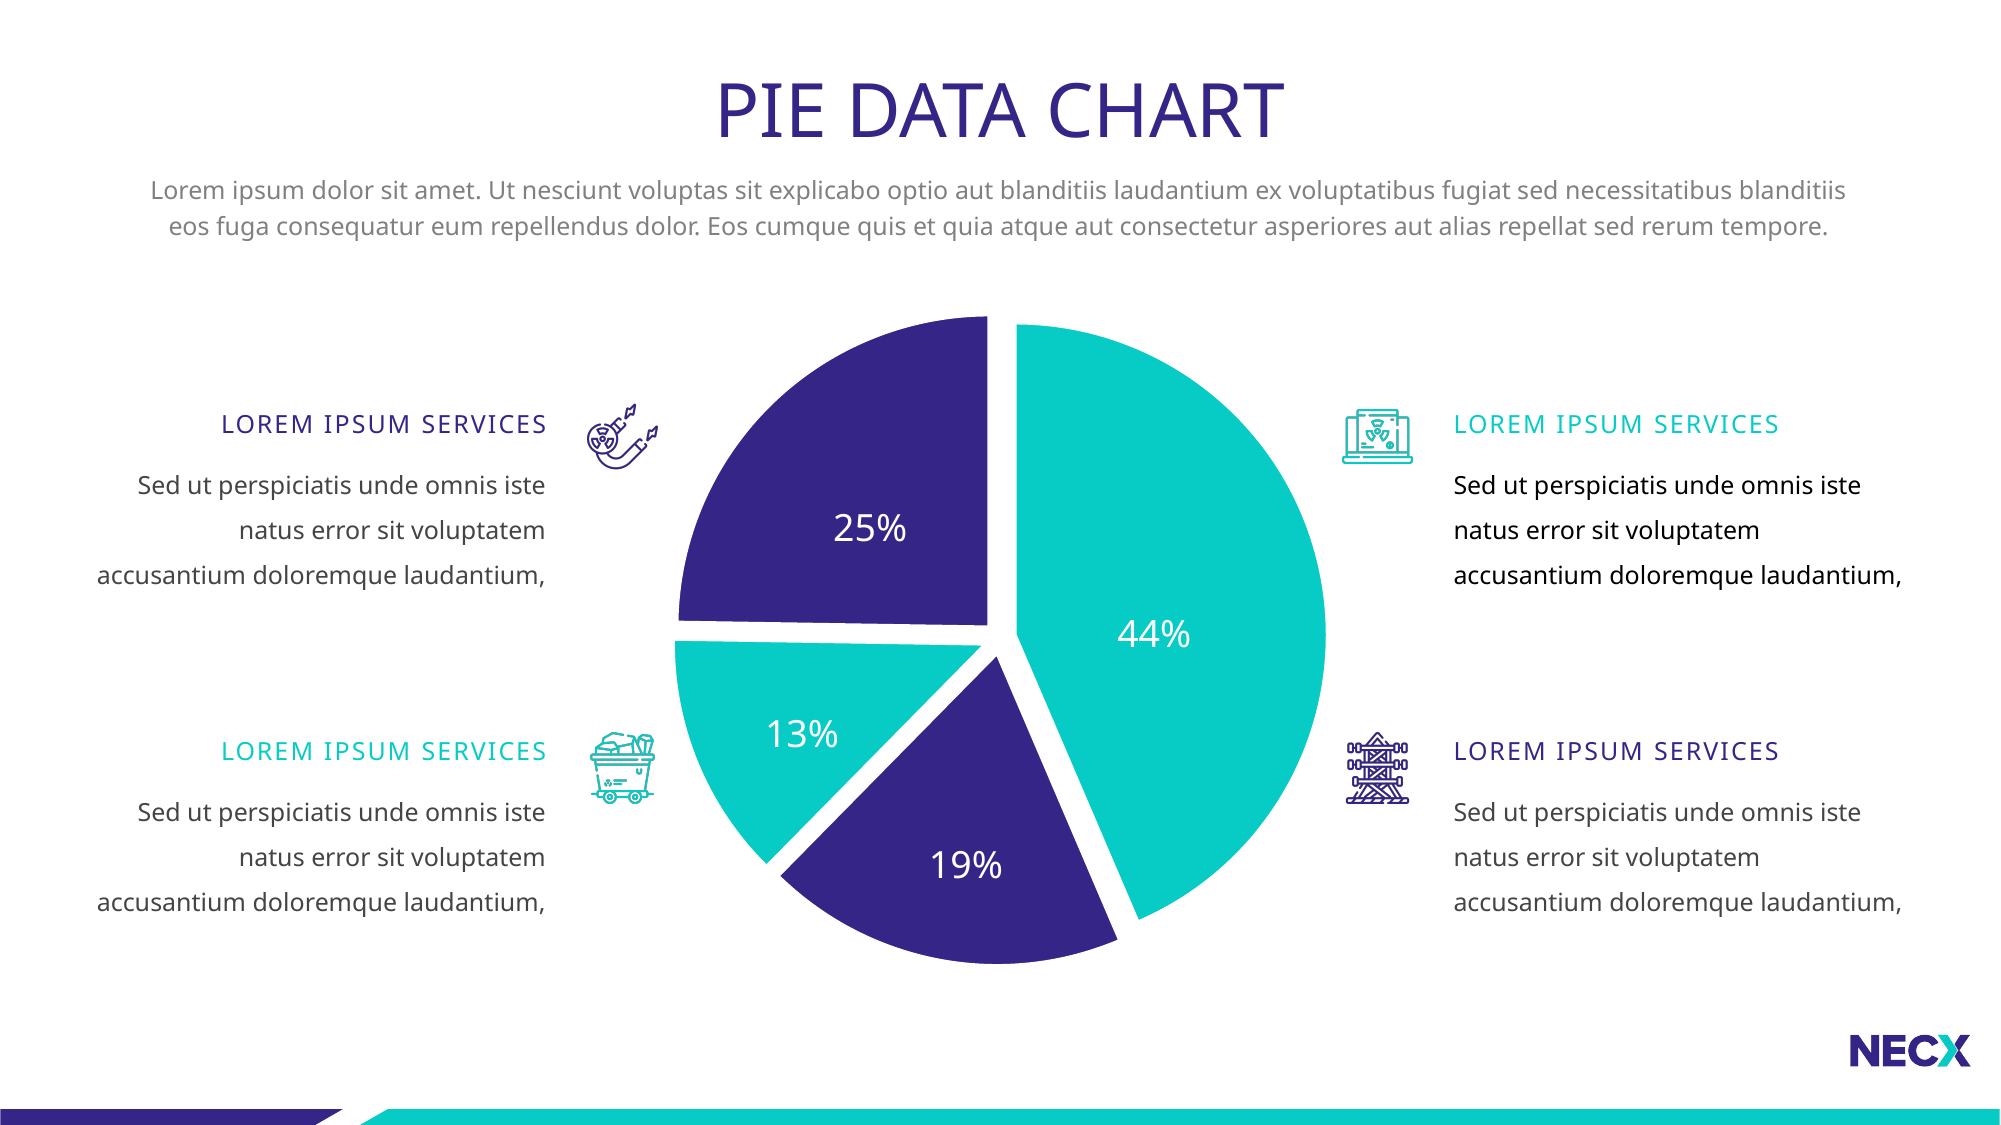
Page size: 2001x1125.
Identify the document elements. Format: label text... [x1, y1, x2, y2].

text_box LOREM IPSUM SERVICES [105, 727, 561, 773]
picture [1341, 400, 1414, 473]
picture [586, 400, 659, 473]
text_box LOREM IPSUM SERVICES [1438, 401, 1895, 446]
text_box Sed ut perspiciatis unde omnis iste natus error sit voluptatem accusantium doloremque laudantium, [79, 774, 562, 924]
text_box LOREM IPSUM SERVICES [105, 401, 561, 446]
text_box Sed ut perspiciatis unde omnis iste natus error sit voluptatem accusantium doloremque laudantium, [1438, 447, 1921, 597]
text_box Sed ut perspiciatis unde omnis iste natus error sit voluptatem accusantium doloremque laudantium, [79, 447, 562, 597]
text_box LOREM IPSUM SERVICES [1438, 727, 1895, 773]
picture [1845, 1023, 1976, 1078]
chart [565, 296, 1435, 981]
list Lorem ipsum dolor sit amet. Ut nesciunt voluptas sit explicabo optio aut blanditiis laudantium ex voluptatibus fugiat sed necessitatibus blanditiis eos fuga consequatur eum repellendus dolor. Eos cumque quis et quia atque aut consectetur asperiores aut alias repellat sed rerum tempore. [134, 161, 1866, 212]
picture [1341, 732, 1414, 805]
picture [586, 732, 659, 805]
list PIE DATA CHART [68, 62, 1932, 162]
text_box Sed ut perspiciatis unde omnis iste natus error sit voluptatem accusantium doloremque laudantium, [1438, 774, 1921, 924]
